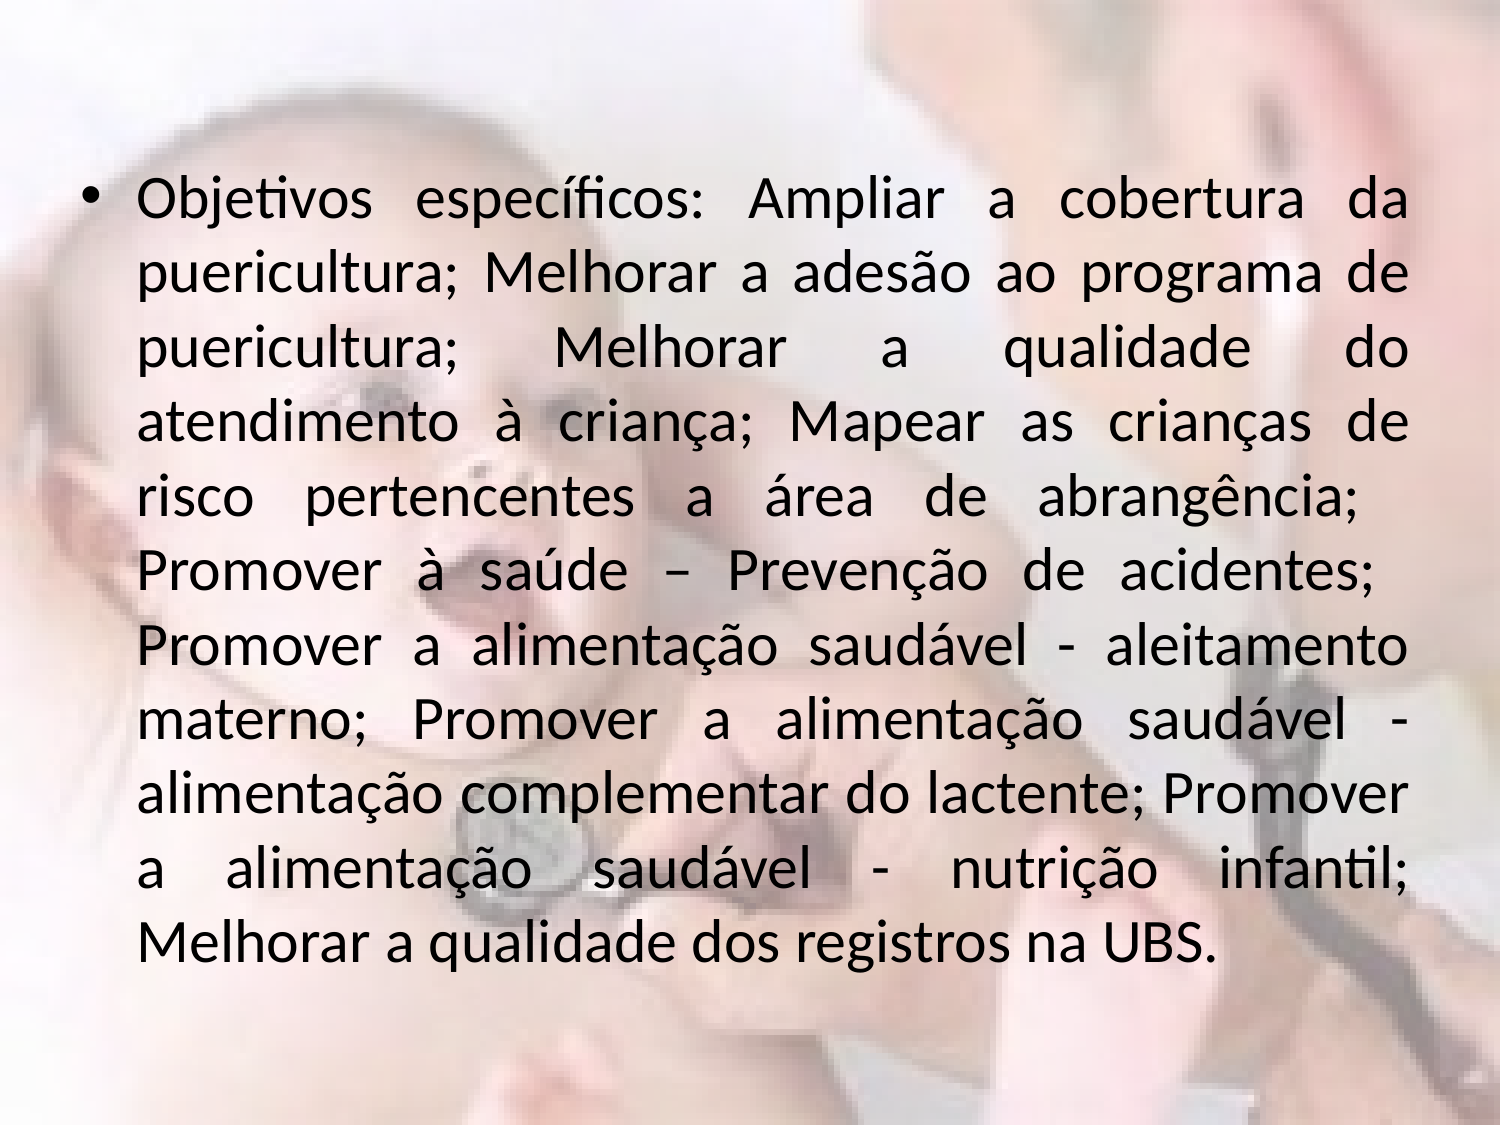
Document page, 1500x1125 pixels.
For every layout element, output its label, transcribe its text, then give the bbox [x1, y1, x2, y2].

list Objetivos específicos: Ampliar a cobertura da puericultura; Melhorar a adesão ao programa de puericultura; Melhorar a qualidade do atendimento à criança; Mapear as crianças de risco pertencentes a área de abrangência; Promover à saúde – Prevenção de acidentes; Promover a alimentação saudável - aleitamento materno; Promover a alimentação saudável - alimentação complementar do lactente; Promover a alimentação saudável - nutrição infantil; Melhorar a qualidade dos registros na UBS. [64, 149, 1425, 1005]
